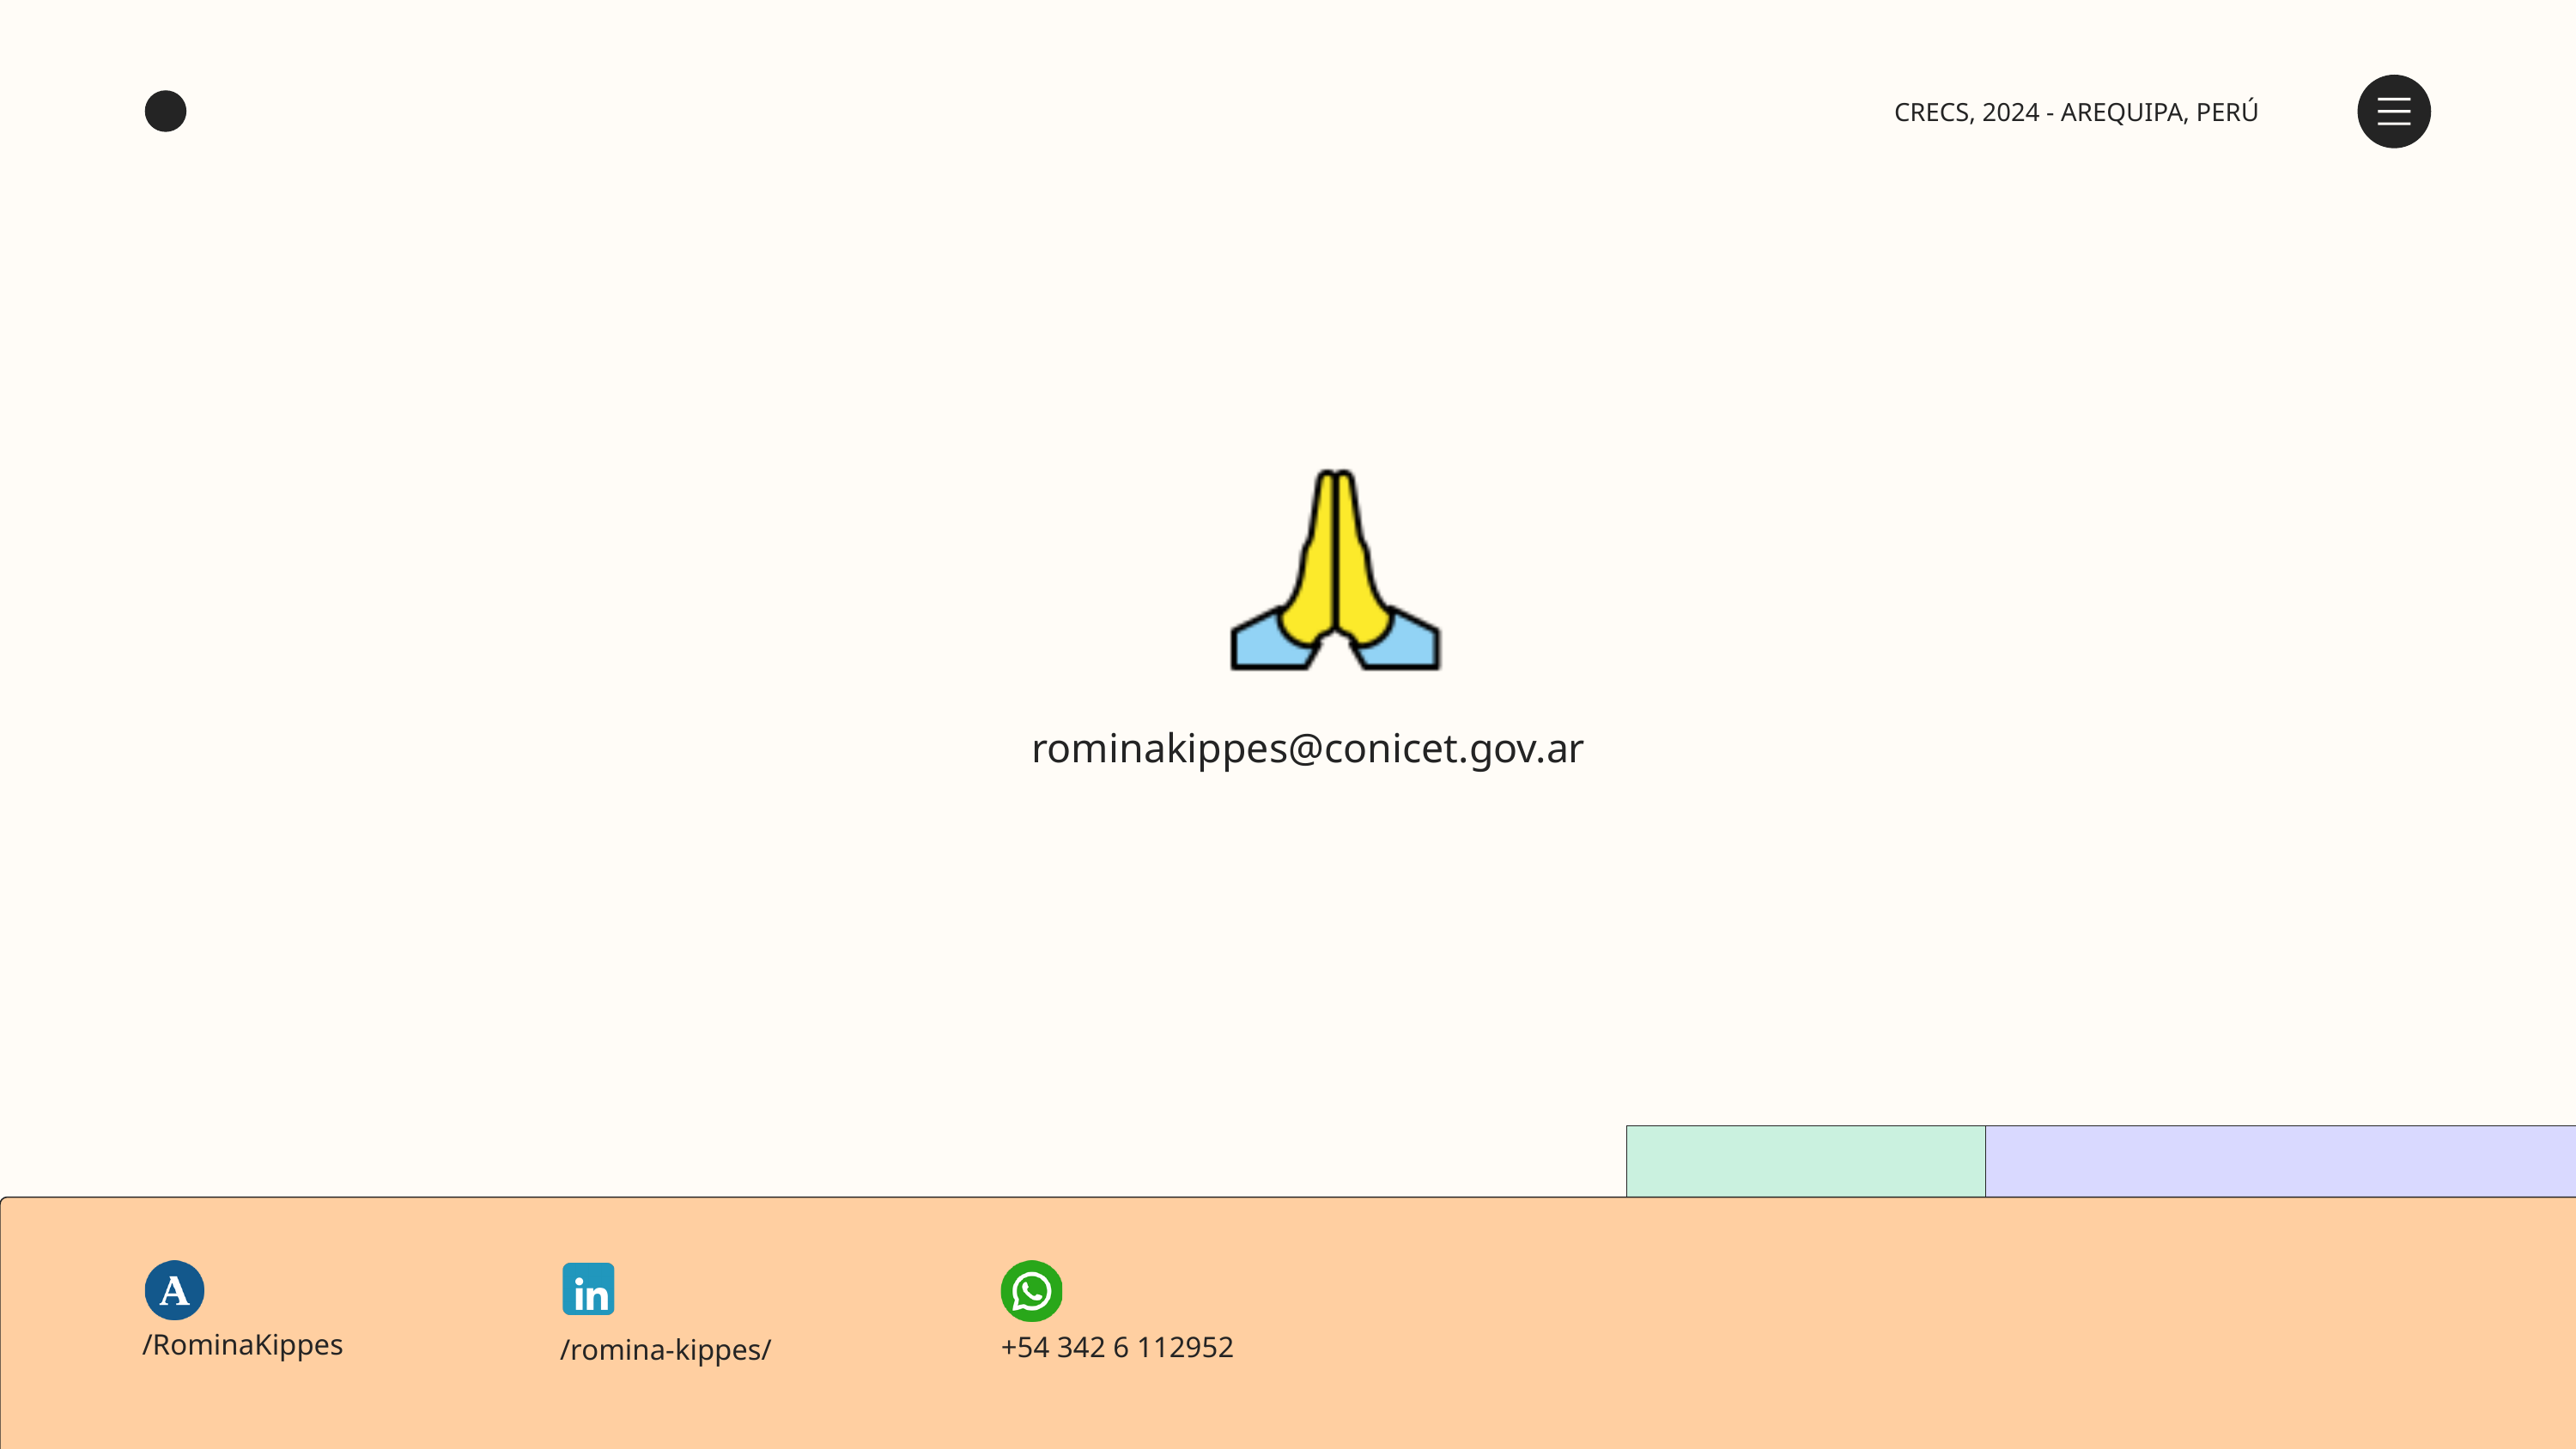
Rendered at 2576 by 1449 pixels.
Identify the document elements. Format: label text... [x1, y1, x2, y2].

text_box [1626, 1125, 1986, 1194]
text_box CRECS, 2024 - AREQUIPA, PERÚ [1789, 91, 2260, 126]
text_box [0, 1197, 2576, 1449]
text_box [144, 89, 187, 132]
text_box [1223, 458, 1446, 681]
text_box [2357, 74, 2432, 149]
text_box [1986, 1125, 2576, 1194]
text_box rominakippes@conicet.gov.ar [1031, 714, 1690, 771]
